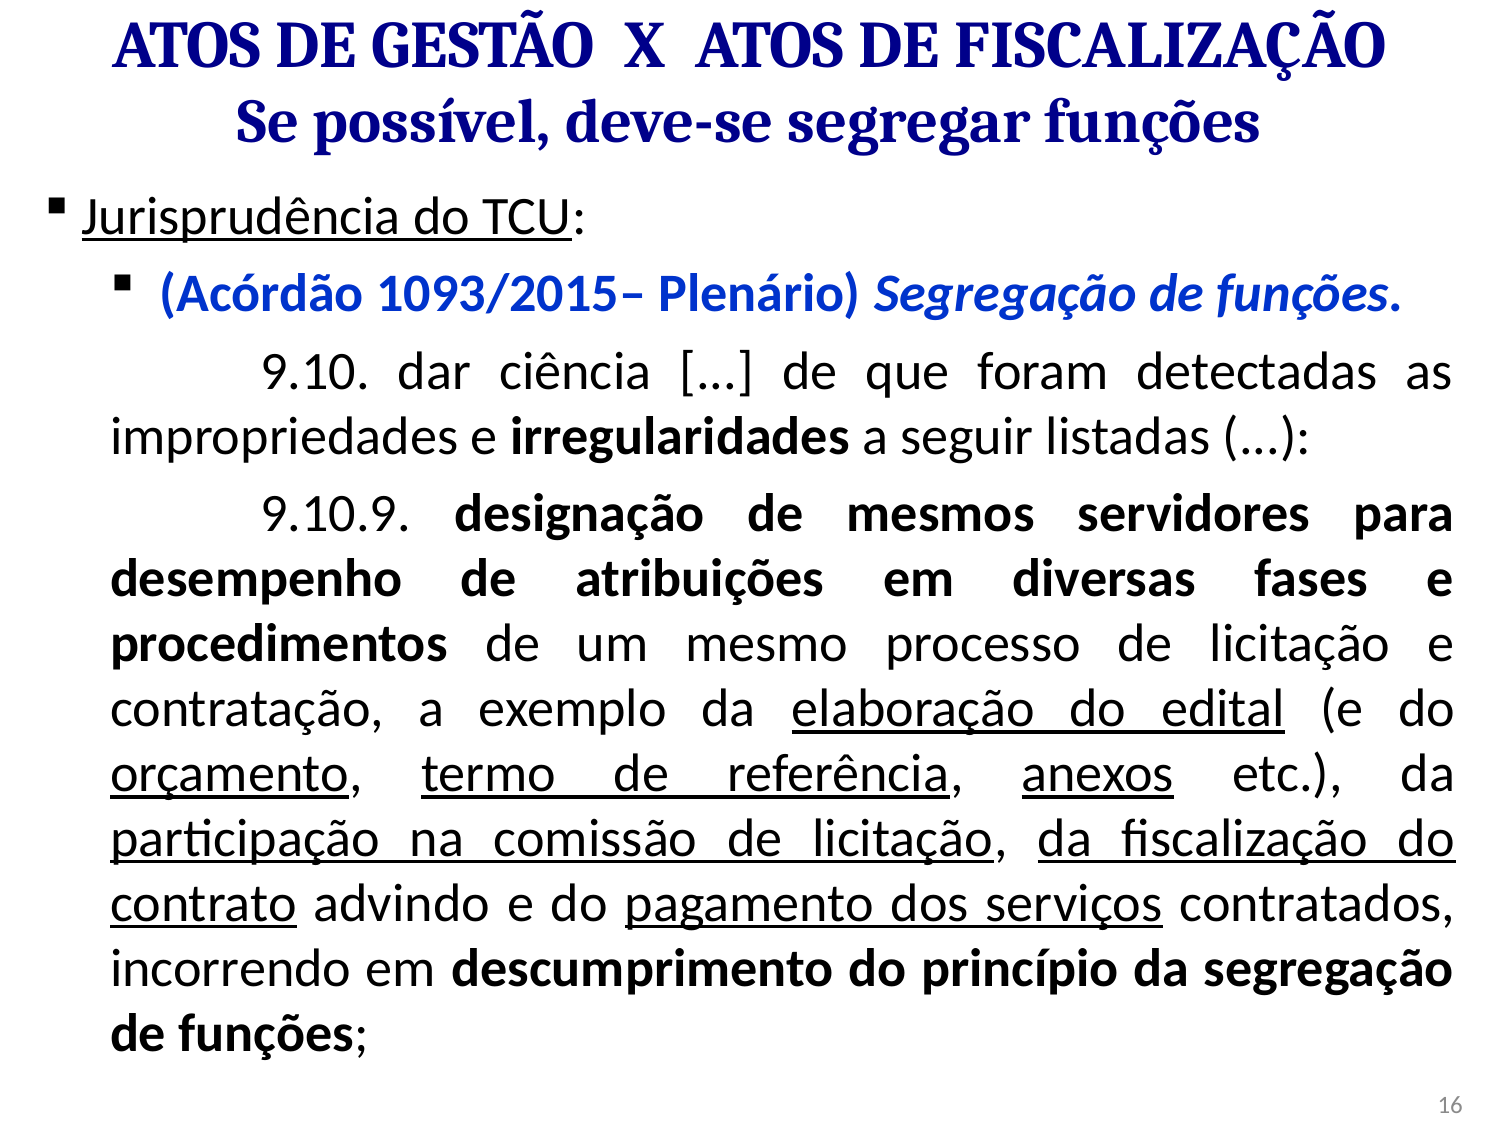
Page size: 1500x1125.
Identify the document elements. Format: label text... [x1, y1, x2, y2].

title Atos de Gestão x Atos de Fiscalização Se possível, deve-se segregar funções [29, 30, 1471, 125]
list Jurisprudência do TCU: (Acórdão 1093/2015– Plenário) Segregação de funções. 9.10. dar ciência [...] de que foram detectadas as impropriedades e irregularidades a seguir listadas (...): 9.10.9. designação de mesmos servidores para desempenho de atribuições em diversas fases e procedimentos de um mesmo processo de licitação e contratação, a exemplo da elaboração do edital (e do orçamento, termo de referência, anexos etc.), da participação na comissão de licitação, da fiscalização do contrato advindo e do pagamento dos serviços contratados, incorrendo em descumprimento do princípio da segregação de funções; [29, 172, 1471, 1083]
slide_number 16 [1387, 1073, 1478, 1125]
